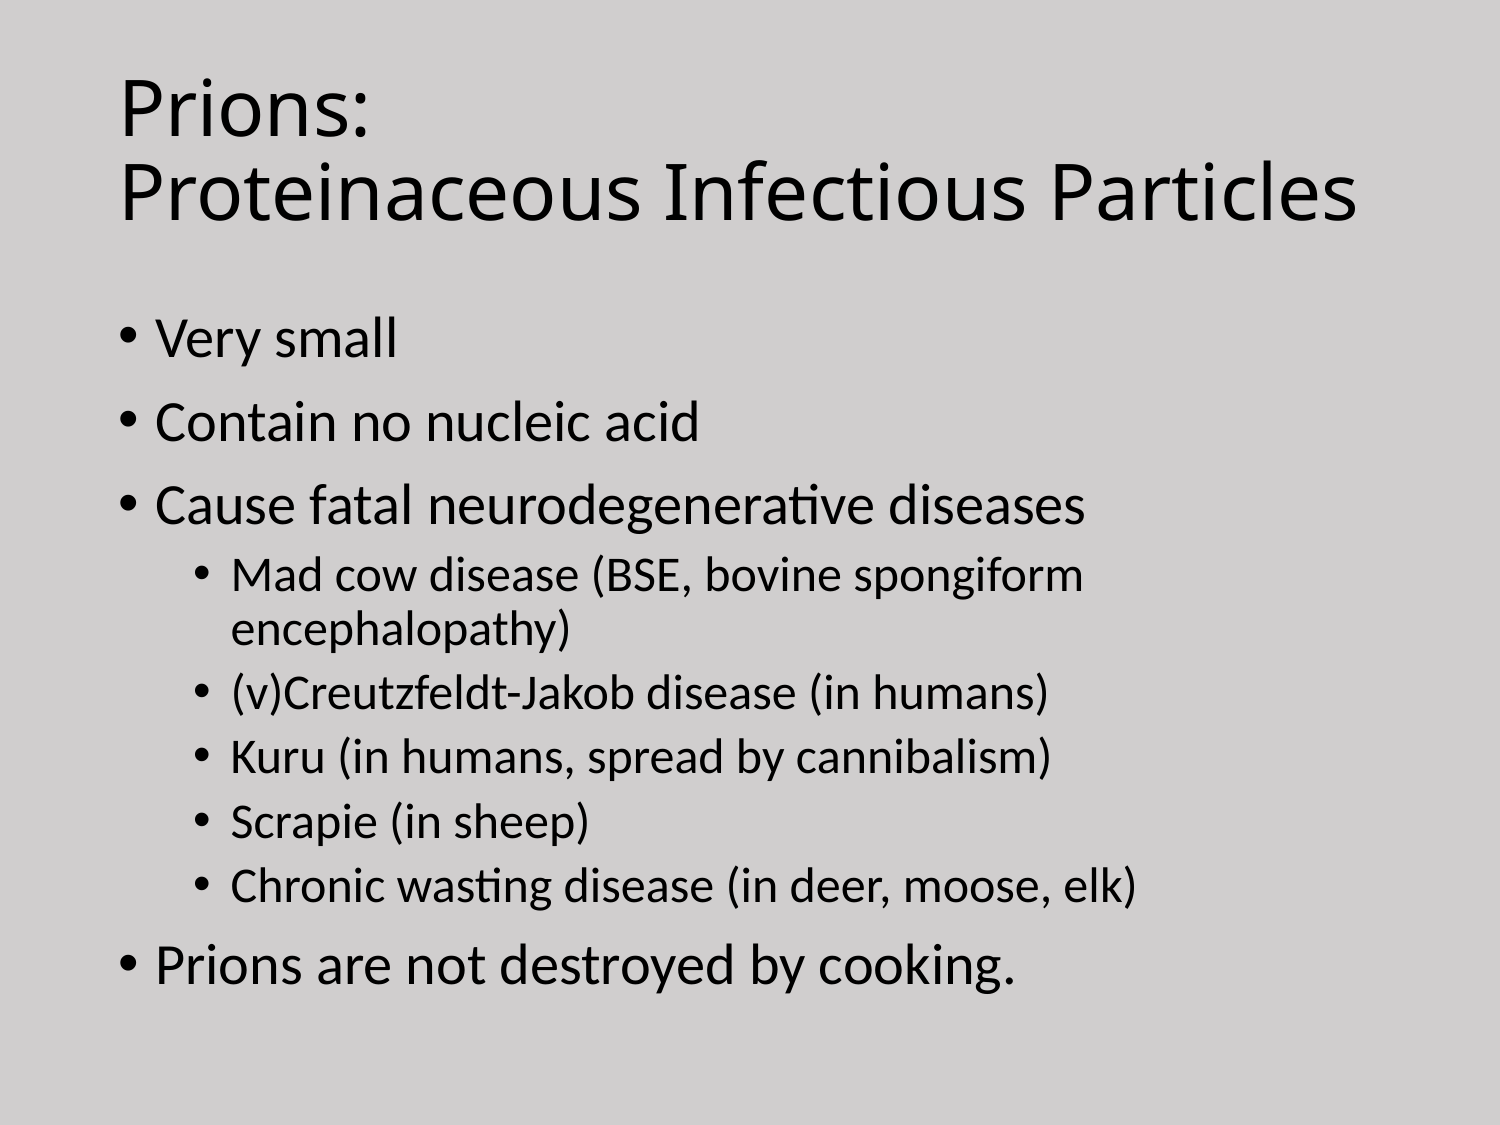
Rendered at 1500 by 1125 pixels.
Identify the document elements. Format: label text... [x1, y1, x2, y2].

list Very small Contain no nucleic acid Cause fatal neurodegenerative diseases Mad cow disease (BSE, bovine spongiform encephalopathy) (v)Creutzfeldt-Jakob disease (in humans) Kuru (in humans, spread by cannibalism) Scrapie (in sheep) Chronic wasting disease (in deer, moose, elk) Prions are not destroyed by cooking. [103, 299, 1359, 1014]
title Prions: Proteinaceous Infectious Particles [103, 59, 1397, 246]
